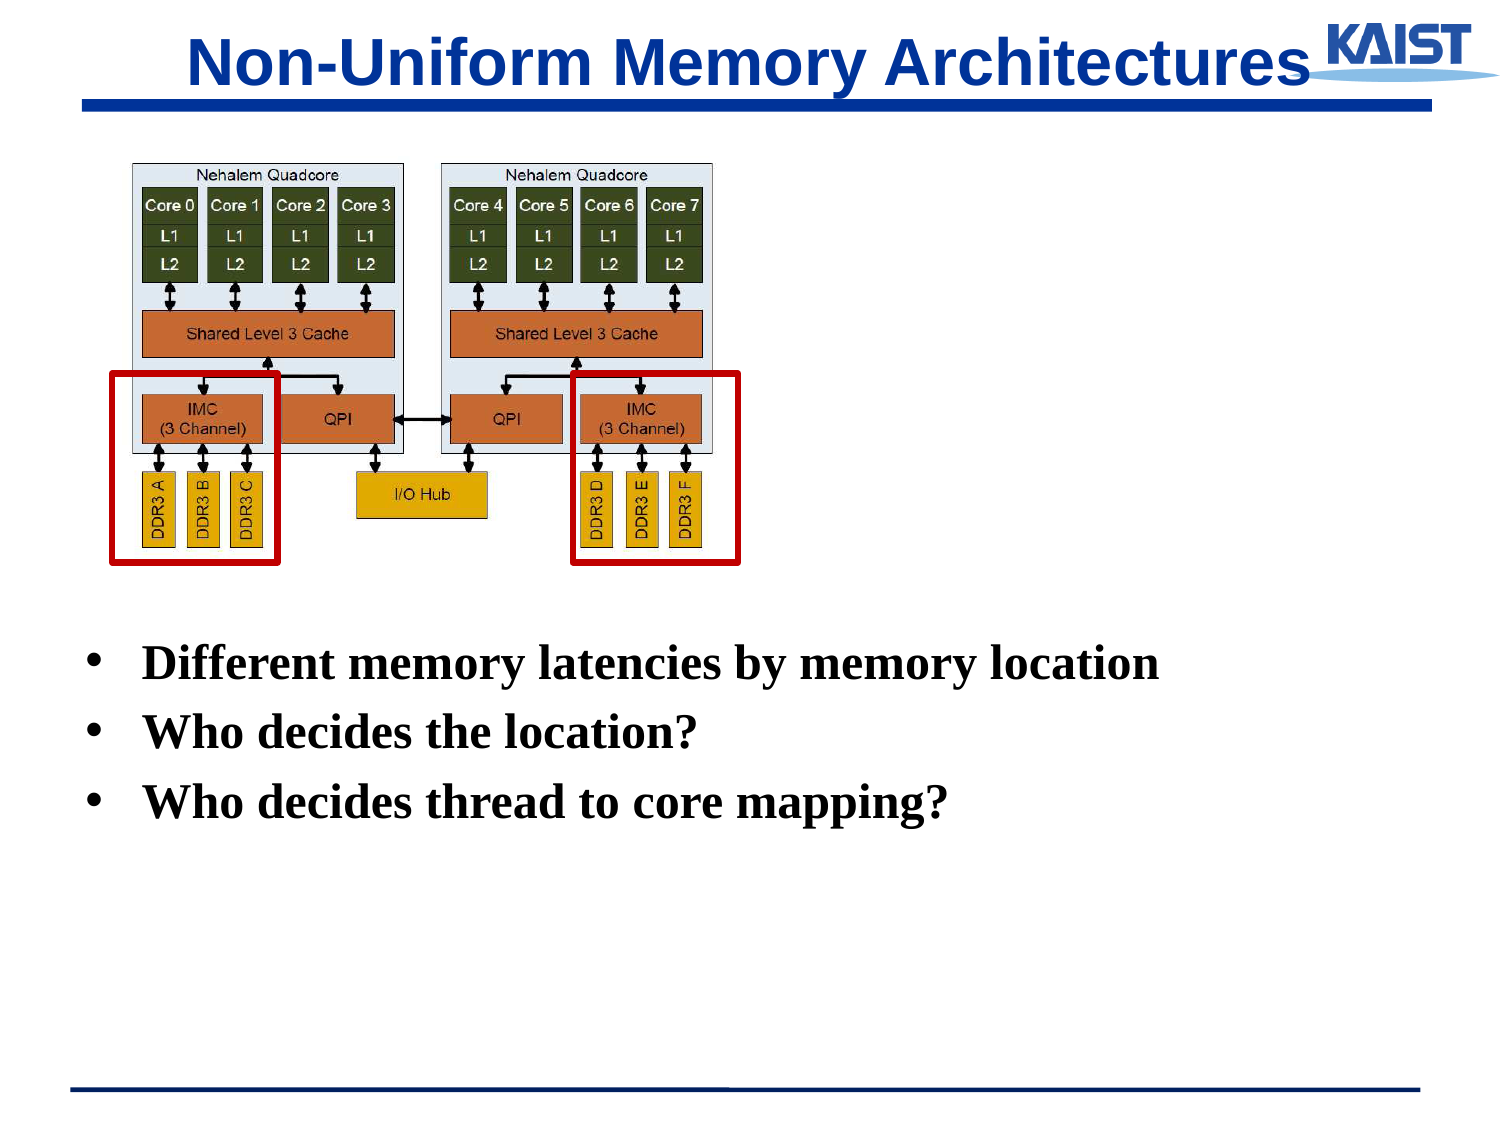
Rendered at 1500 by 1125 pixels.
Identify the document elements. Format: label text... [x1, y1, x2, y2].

picture [111, 148, 751, 581]
list Different memory latencies by memory location Who decides the location? Who decides thread to core mapping? [70, 621, 1421, 1055]
title Non-Uniform Memory Architectures [75, 23, 1425, 94]
picture [1425, 23, 1500, 82]
